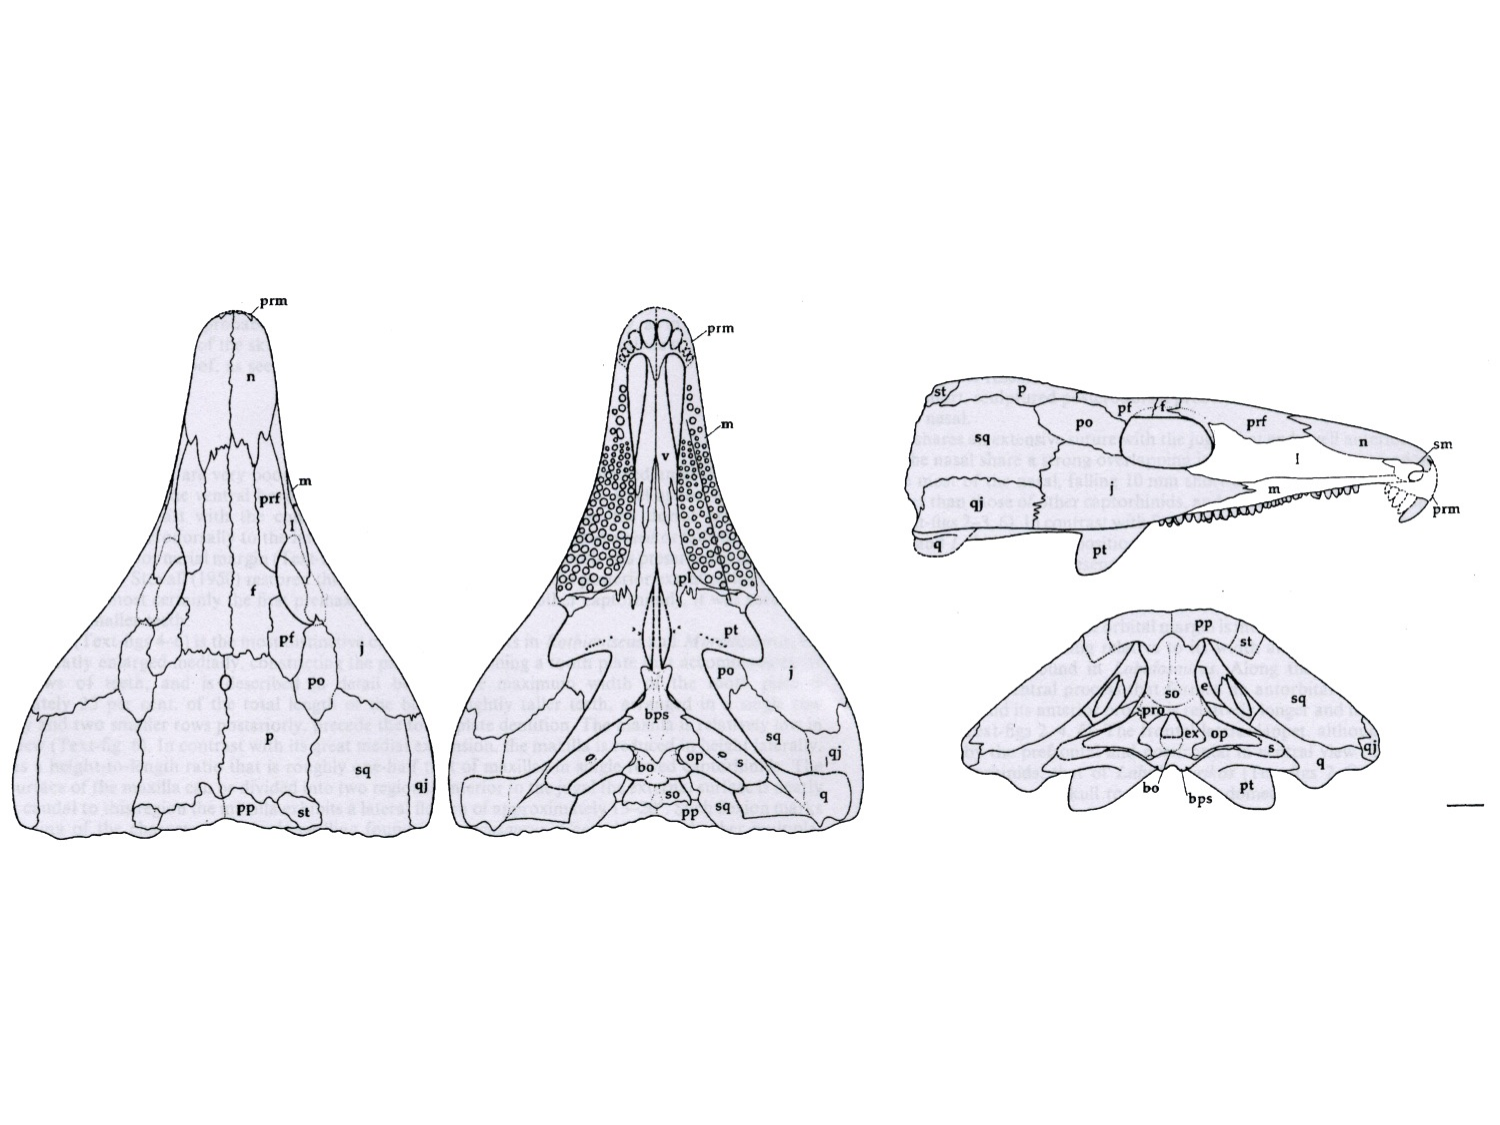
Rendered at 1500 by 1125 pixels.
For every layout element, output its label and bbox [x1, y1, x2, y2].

picture [0, 262, 1500, 863]
